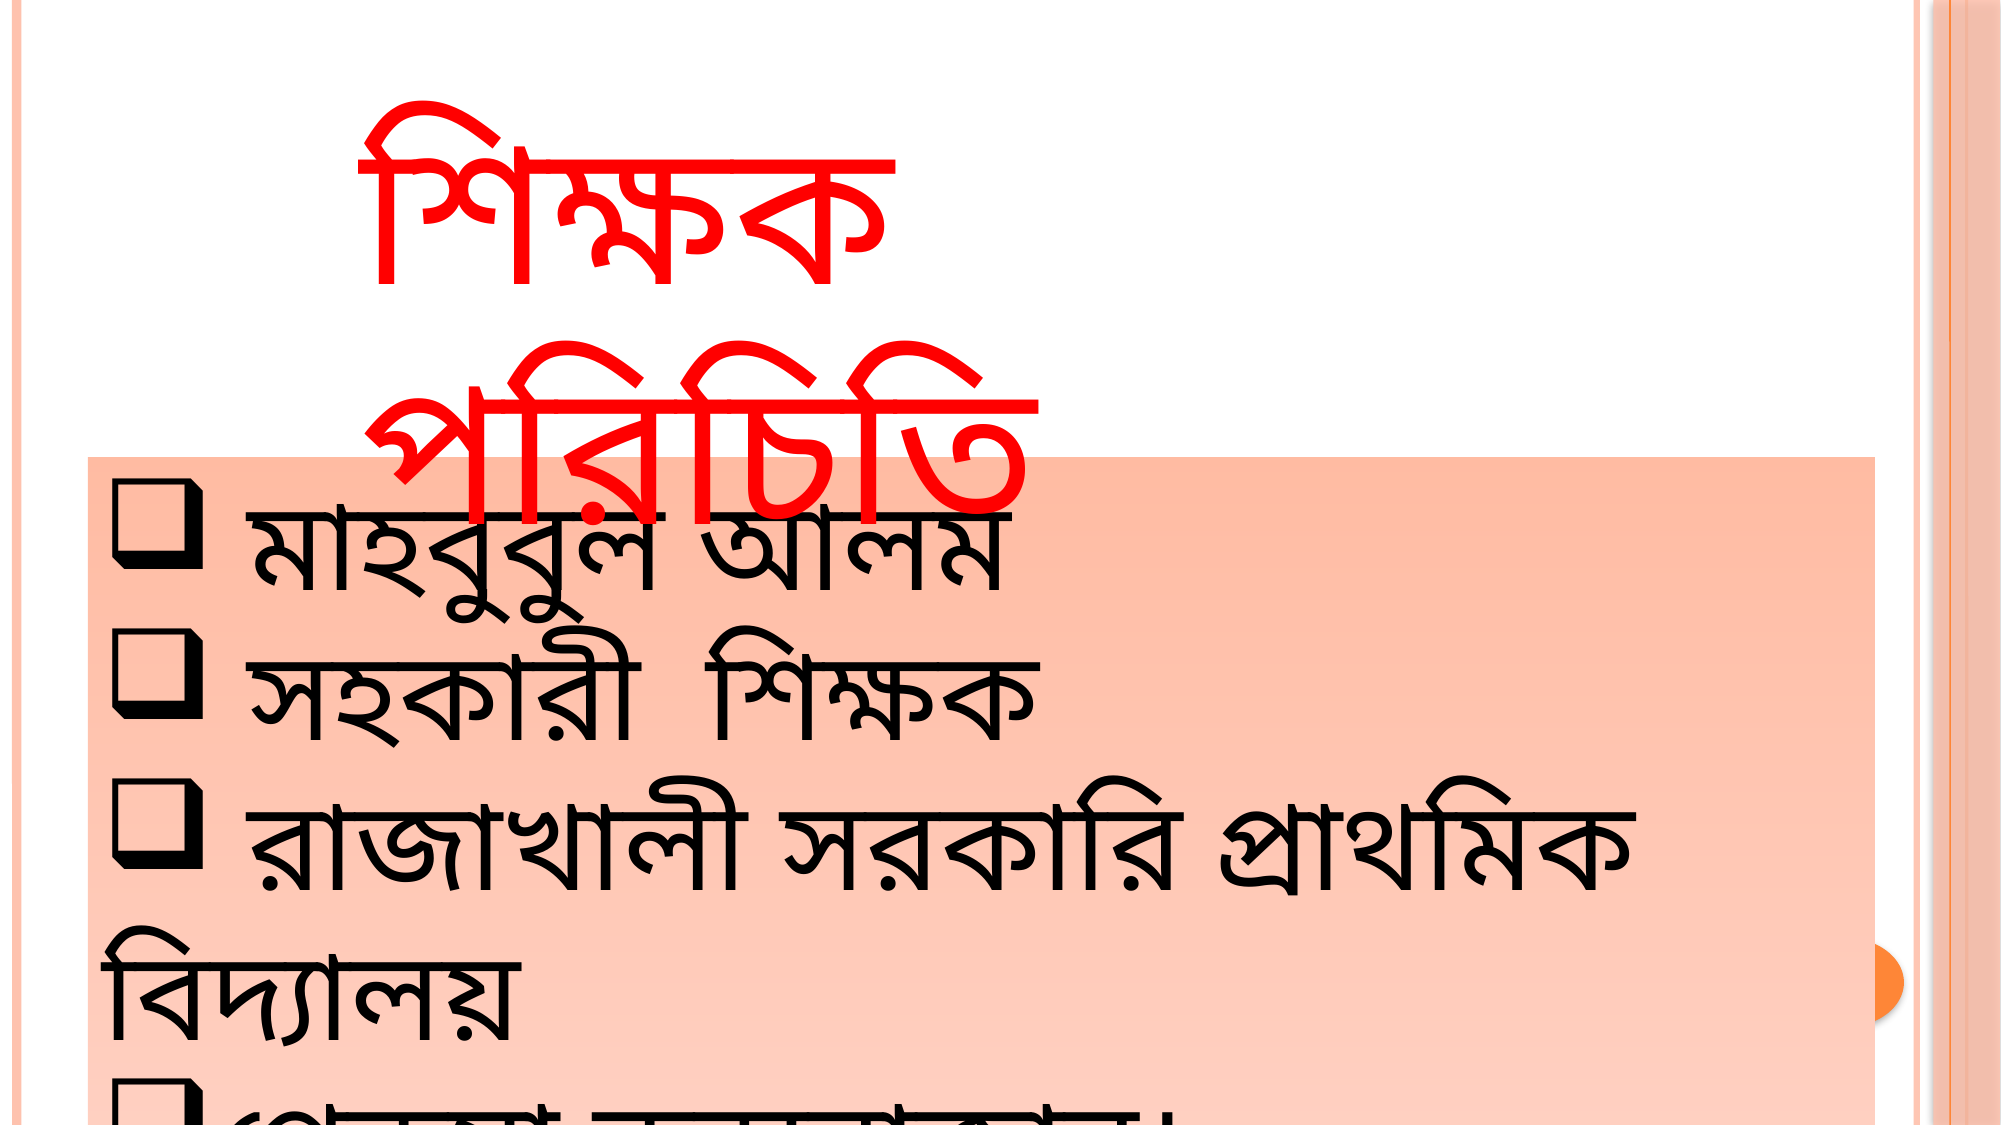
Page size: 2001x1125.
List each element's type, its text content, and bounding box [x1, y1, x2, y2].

text_box শিক্ষক পরিচিতি [345, 77, 1514, 573]
text_box মাহবুবুল আলম সহকারী শিক্ষক রাজাখালী সরকারি প্রাথমিক বিদ্যালয় পেকুয়া,কক্সবাজার। [87, 457, 1875, 1125]
